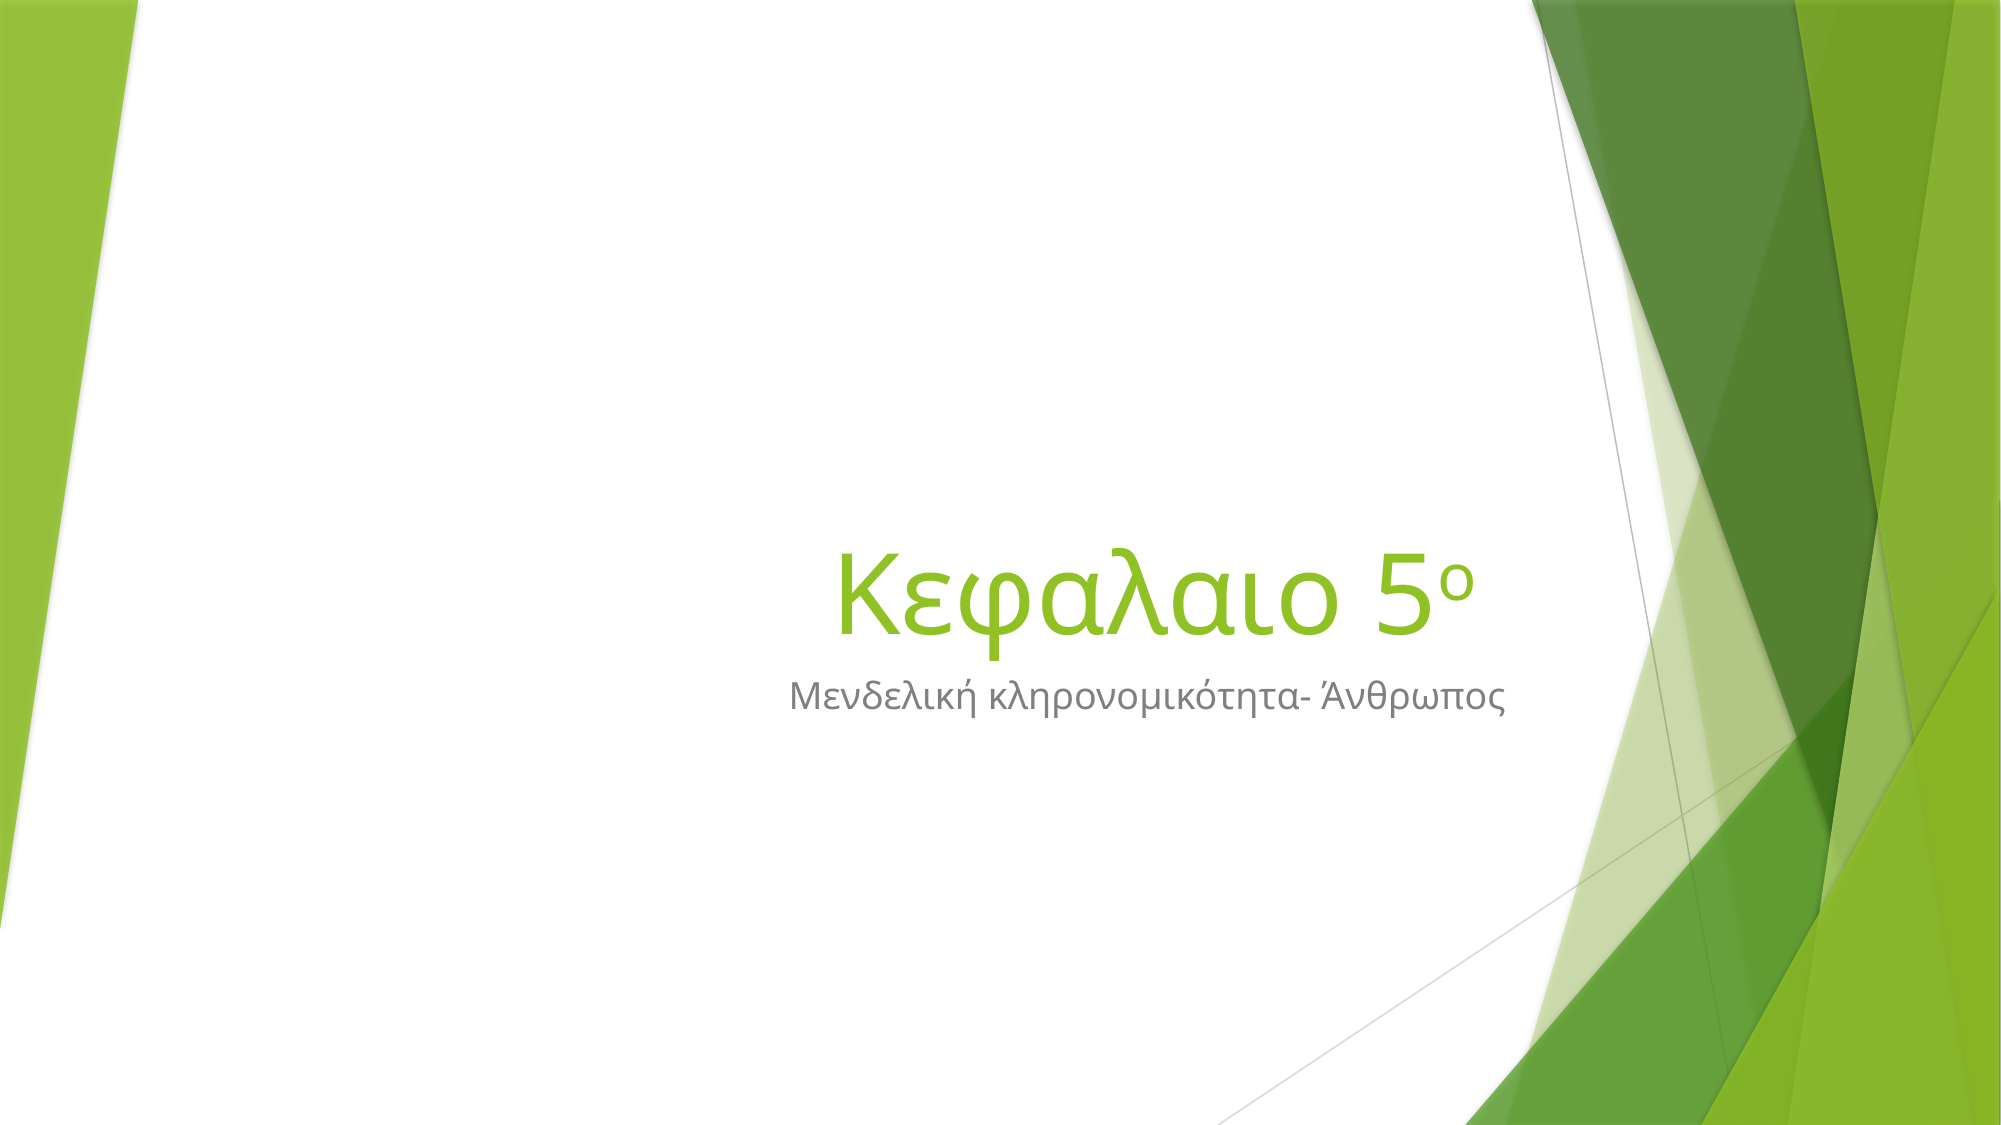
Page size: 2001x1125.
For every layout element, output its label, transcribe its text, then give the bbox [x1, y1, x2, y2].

title Κεφαλαιο 5ο [247, 394, 1522, 664]
subtitle Μενδελική κληρονομικότητα- Άνθρωπος [247, 664, 1522, 845]
